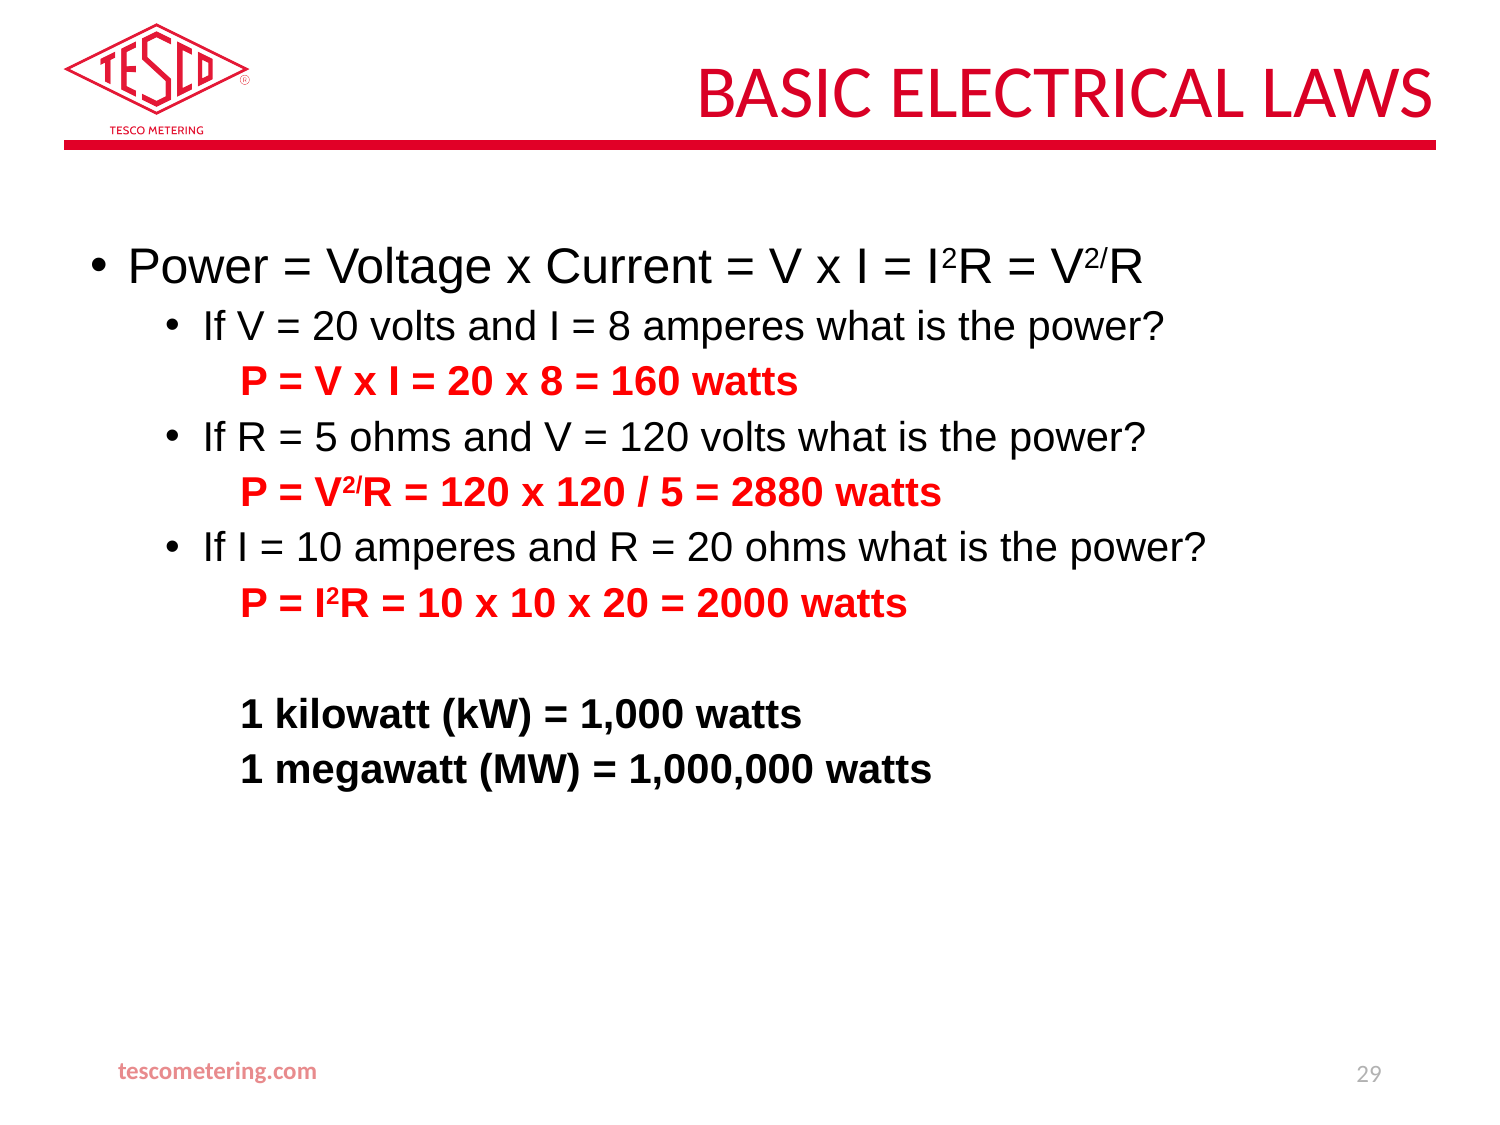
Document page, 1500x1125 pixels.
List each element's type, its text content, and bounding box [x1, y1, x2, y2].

picture [63, 23, 99, 138]
list Power = Voltage x Current = V x I = I2R = V2/R If V = 20 volts and I = 8 amperes what is the power? P = V x I = 20 x 8 = 160 watts If R = 5 ohms and V = 120 volts what is the power? P = V2/R = 120 x 120 / 5 = 2880 watts If I = 10 amperes and R = 20 ohms what is the power? P = I2R = 10 x 10 x 20 = 2000 watts 1 kilowatt (kW) = 1,000 watts 1 megawatt (MW) = 1,000,000 watts [75, 232, 1425, 988]
footer tescometering.com [103, 1039, 610, 1100]
slide_number 29 [1059, 1042, 1397, 1103]
title Basic Electrical Laws [99, 0, 1450, 188]
